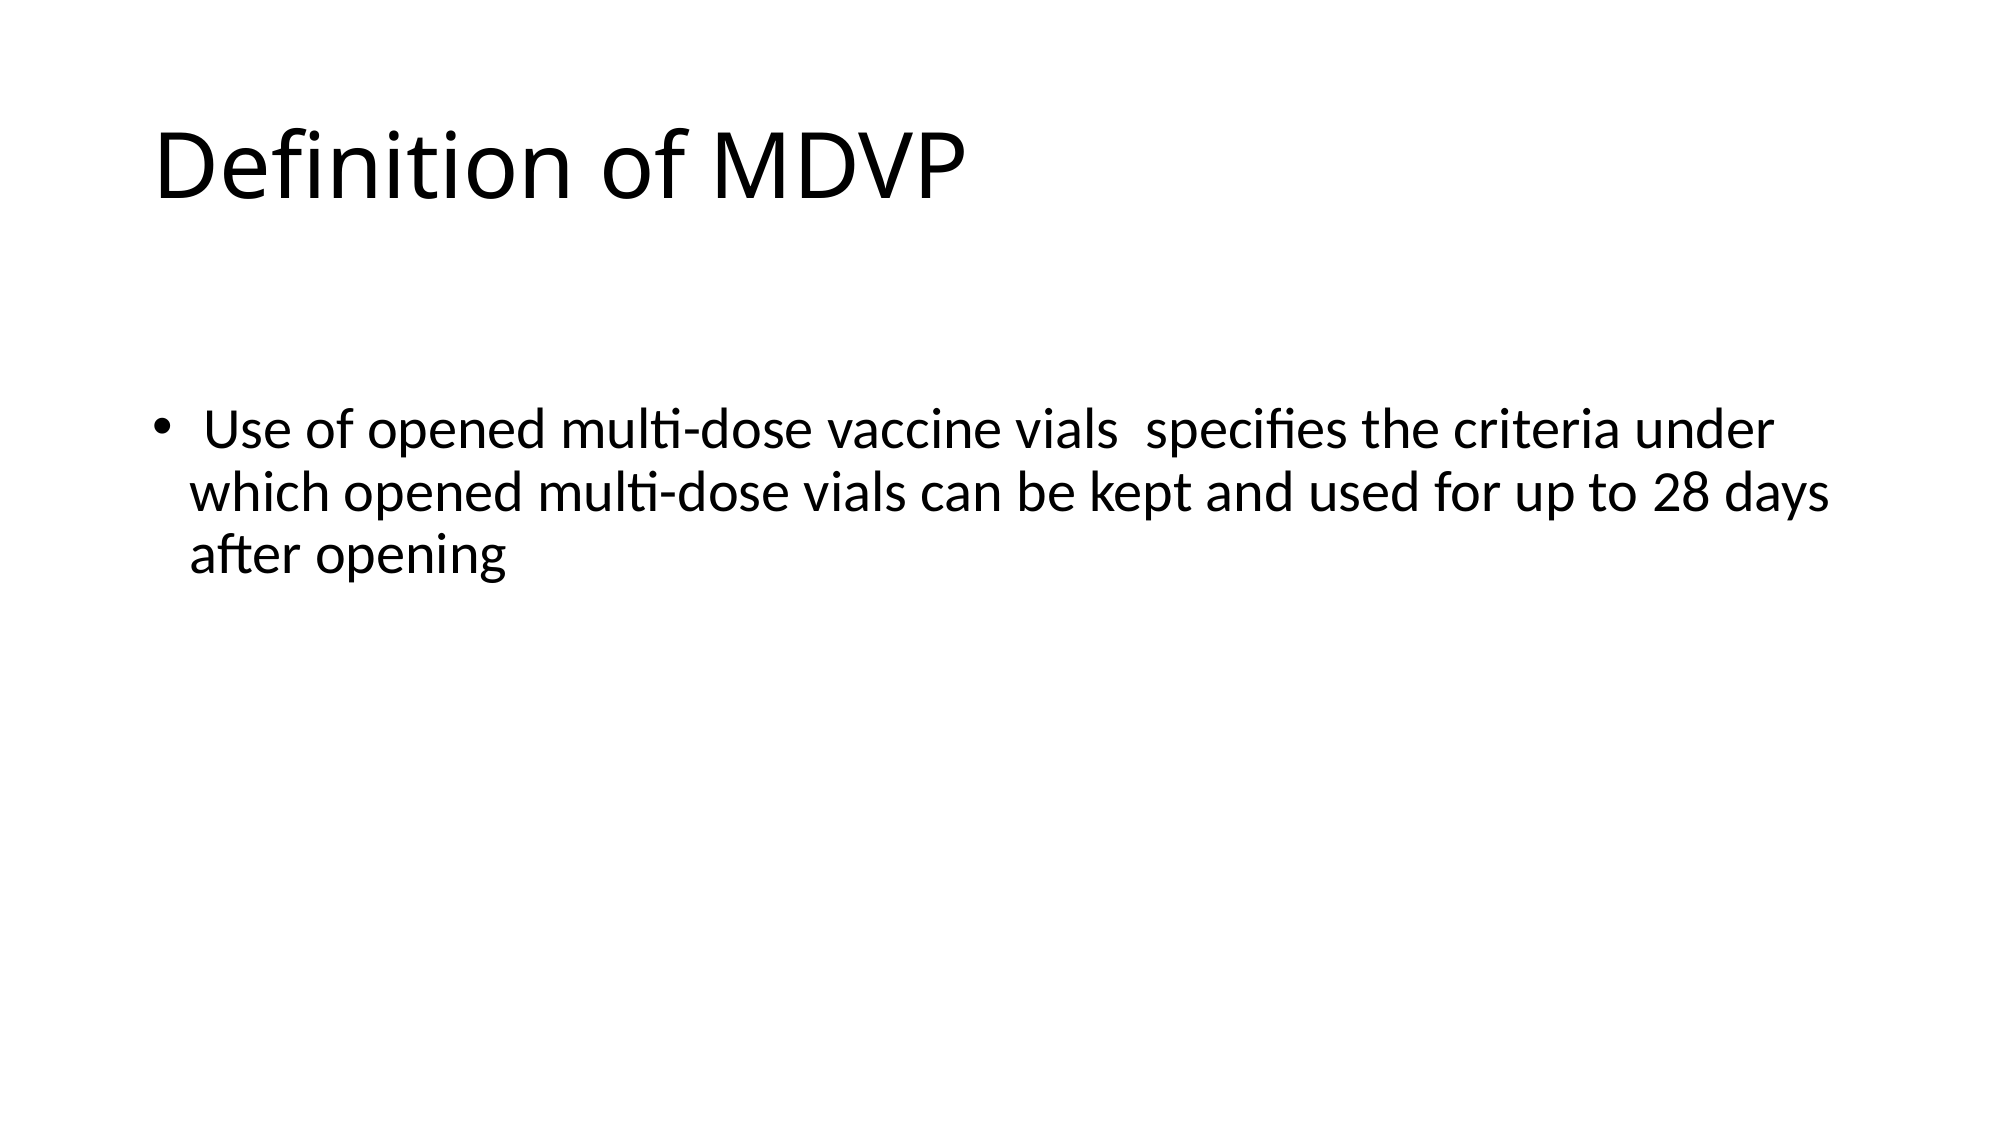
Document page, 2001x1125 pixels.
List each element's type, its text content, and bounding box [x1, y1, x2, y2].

title Definition of MDVP [137, 59, 1863, 278]
list Use of opened multi-dose vaccine vials specifies the criteria under which opened multi-dose vials can be kept and used for up to 28 days after opening [137, 299, 1863, 1014]
